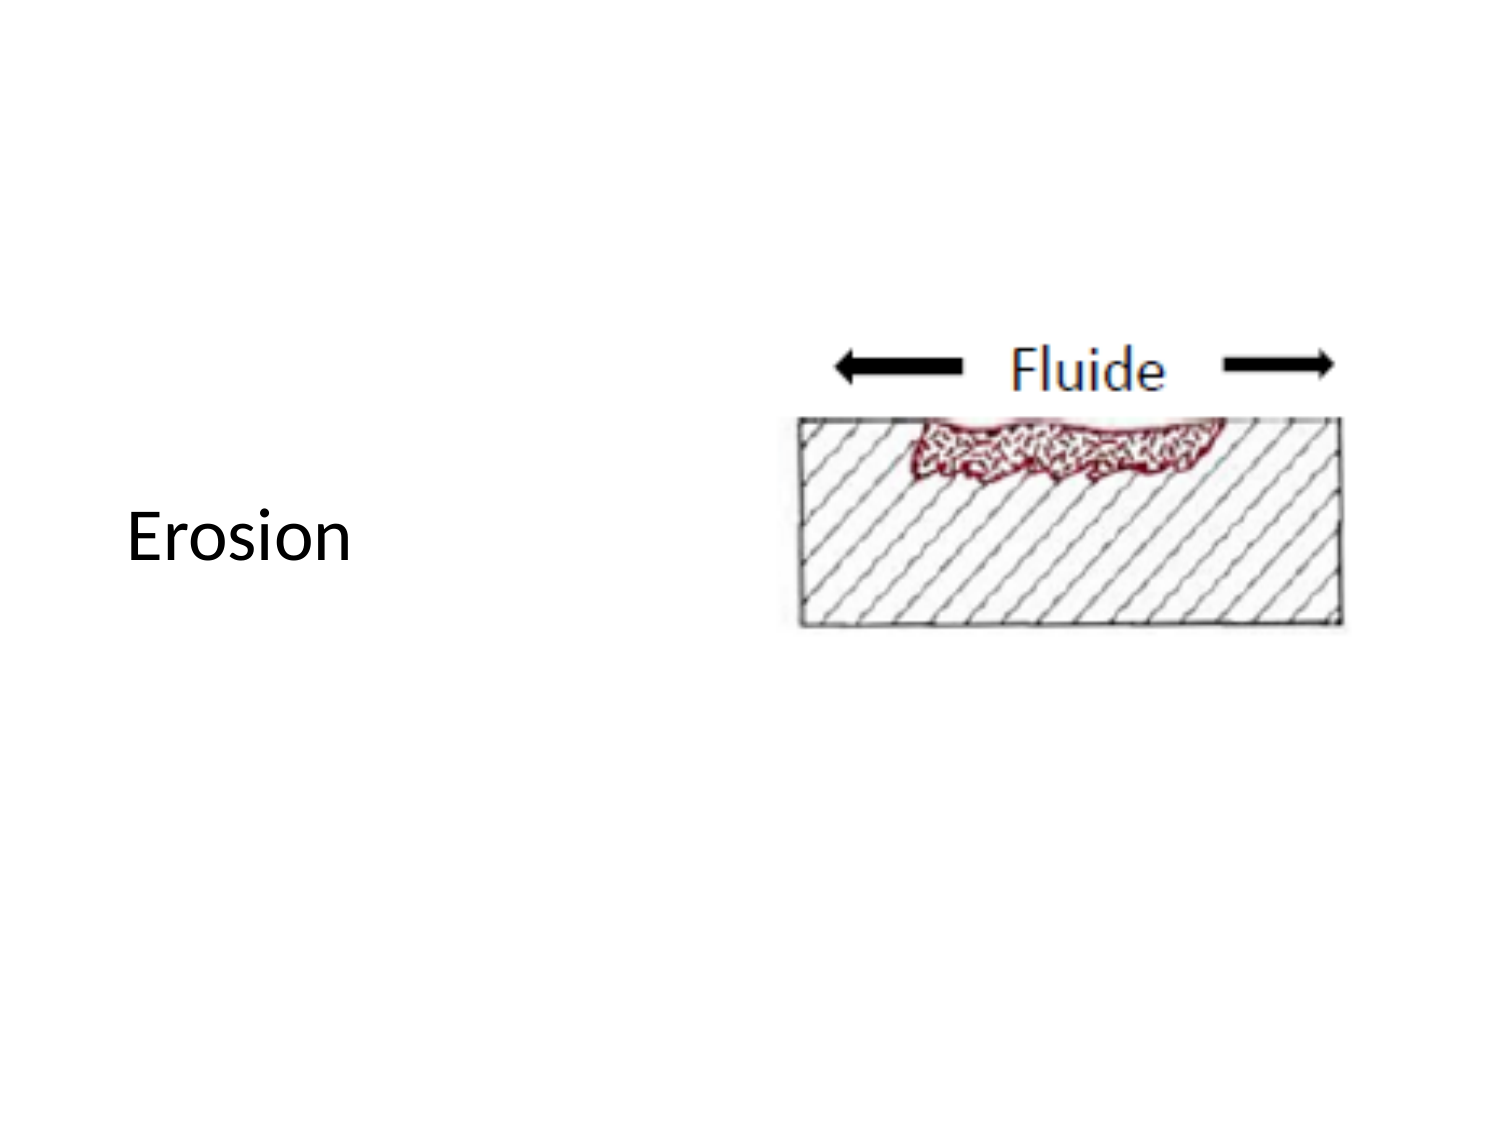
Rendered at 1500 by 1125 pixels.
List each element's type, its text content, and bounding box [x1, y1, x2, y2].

text_box Erosion [112, 432, 744, 583]
picture [749, 326, 1368, 670]
